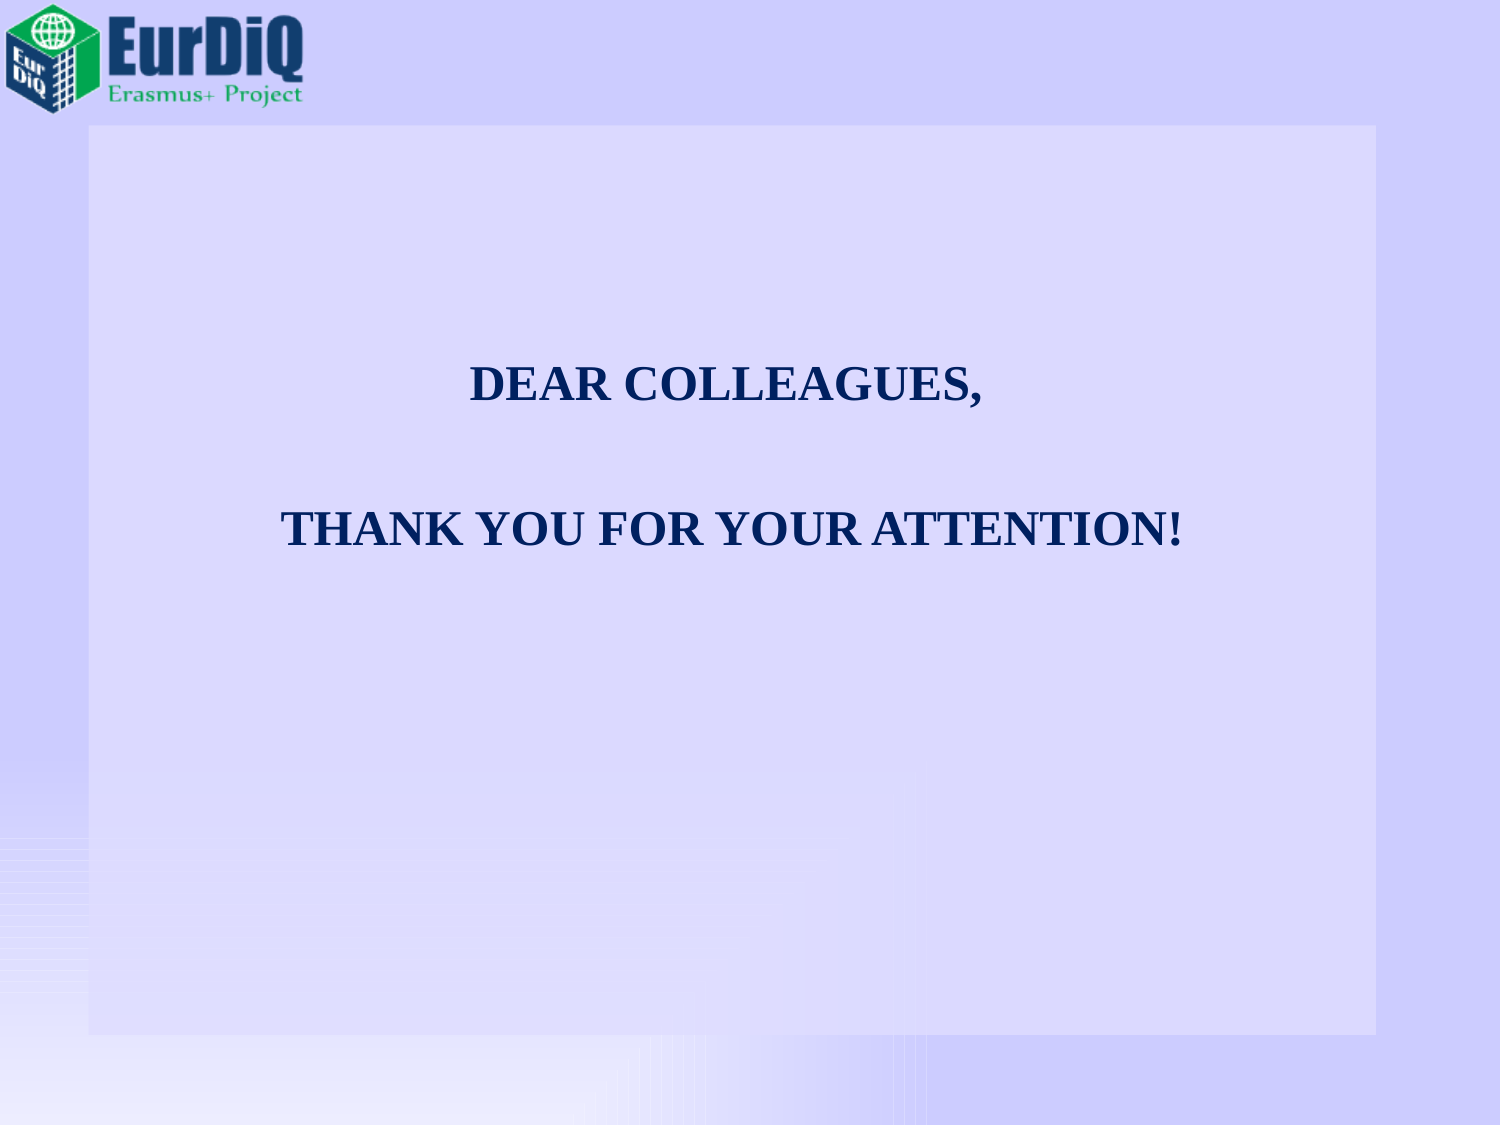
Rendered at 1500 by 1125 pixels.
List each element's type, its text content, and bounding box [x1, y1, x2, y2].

list Dear colleagues, thank you for your attention! [88, 125, 1377, 1036]
picture [0, 0, 318, 118]
